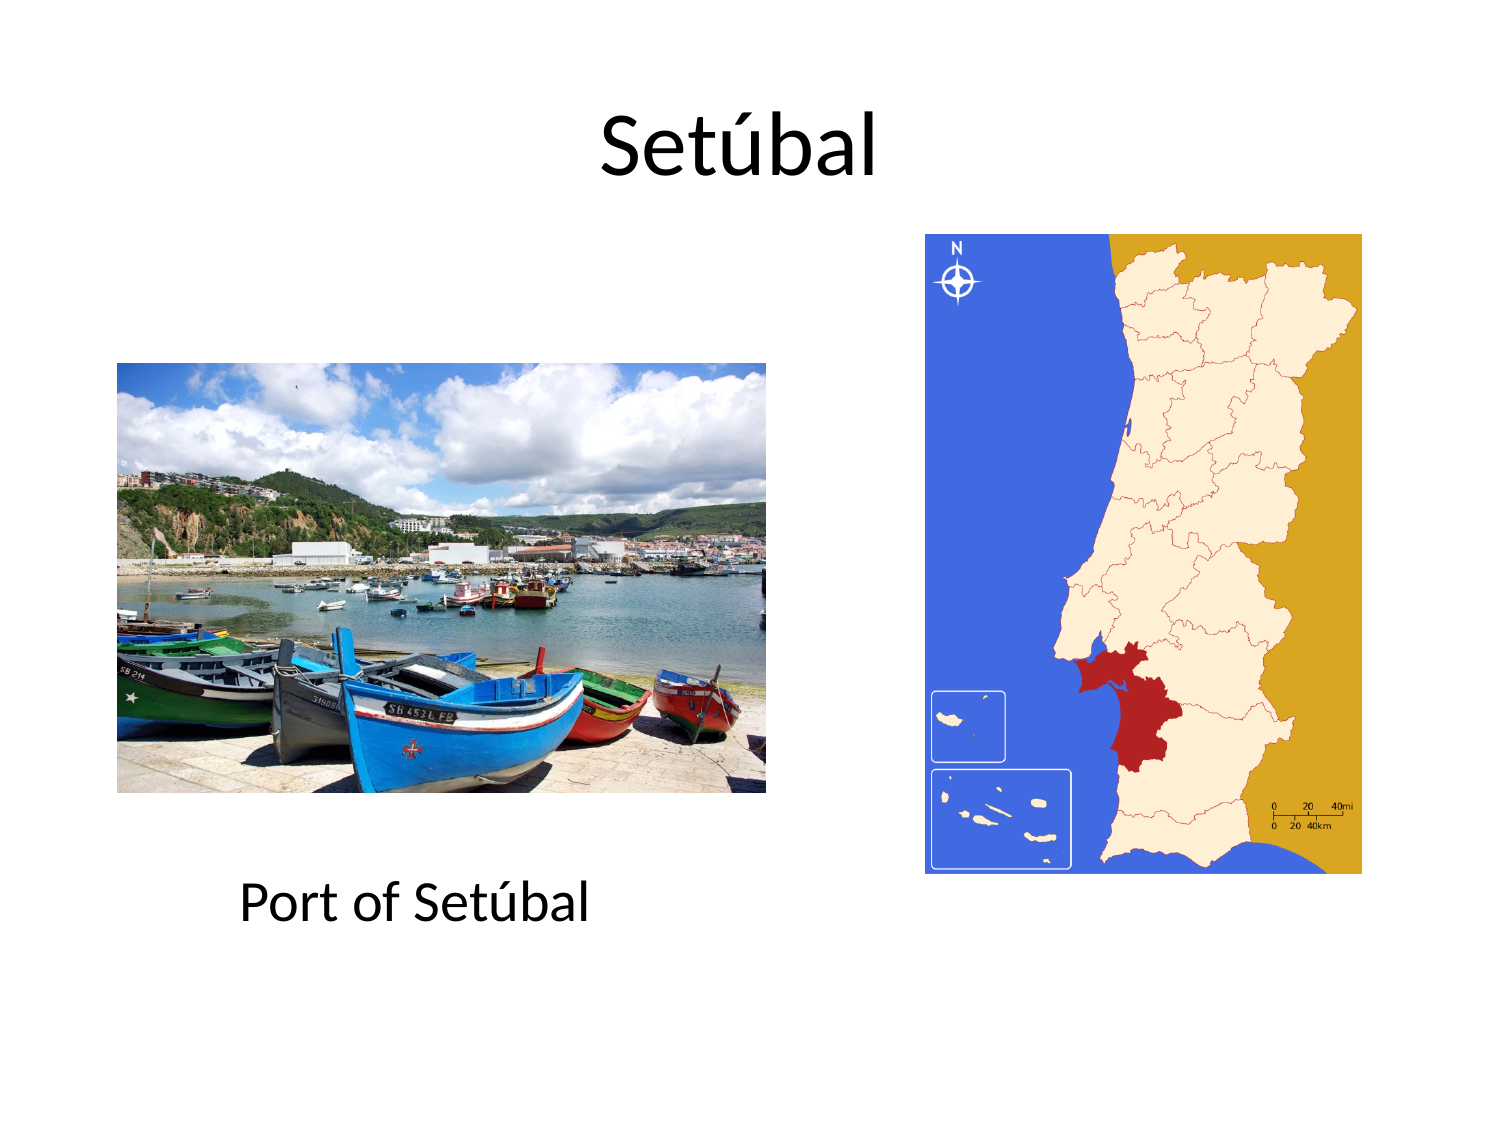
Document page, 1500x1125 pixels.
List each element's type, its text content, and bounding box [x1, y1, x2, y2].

picture [116, 362, 766, 793]
picture [925, 234, 1362, 874]
text_box Port of Setúbal [224, 855, 620, 941]
title Setúbal [75, 45, 1425, 233]
